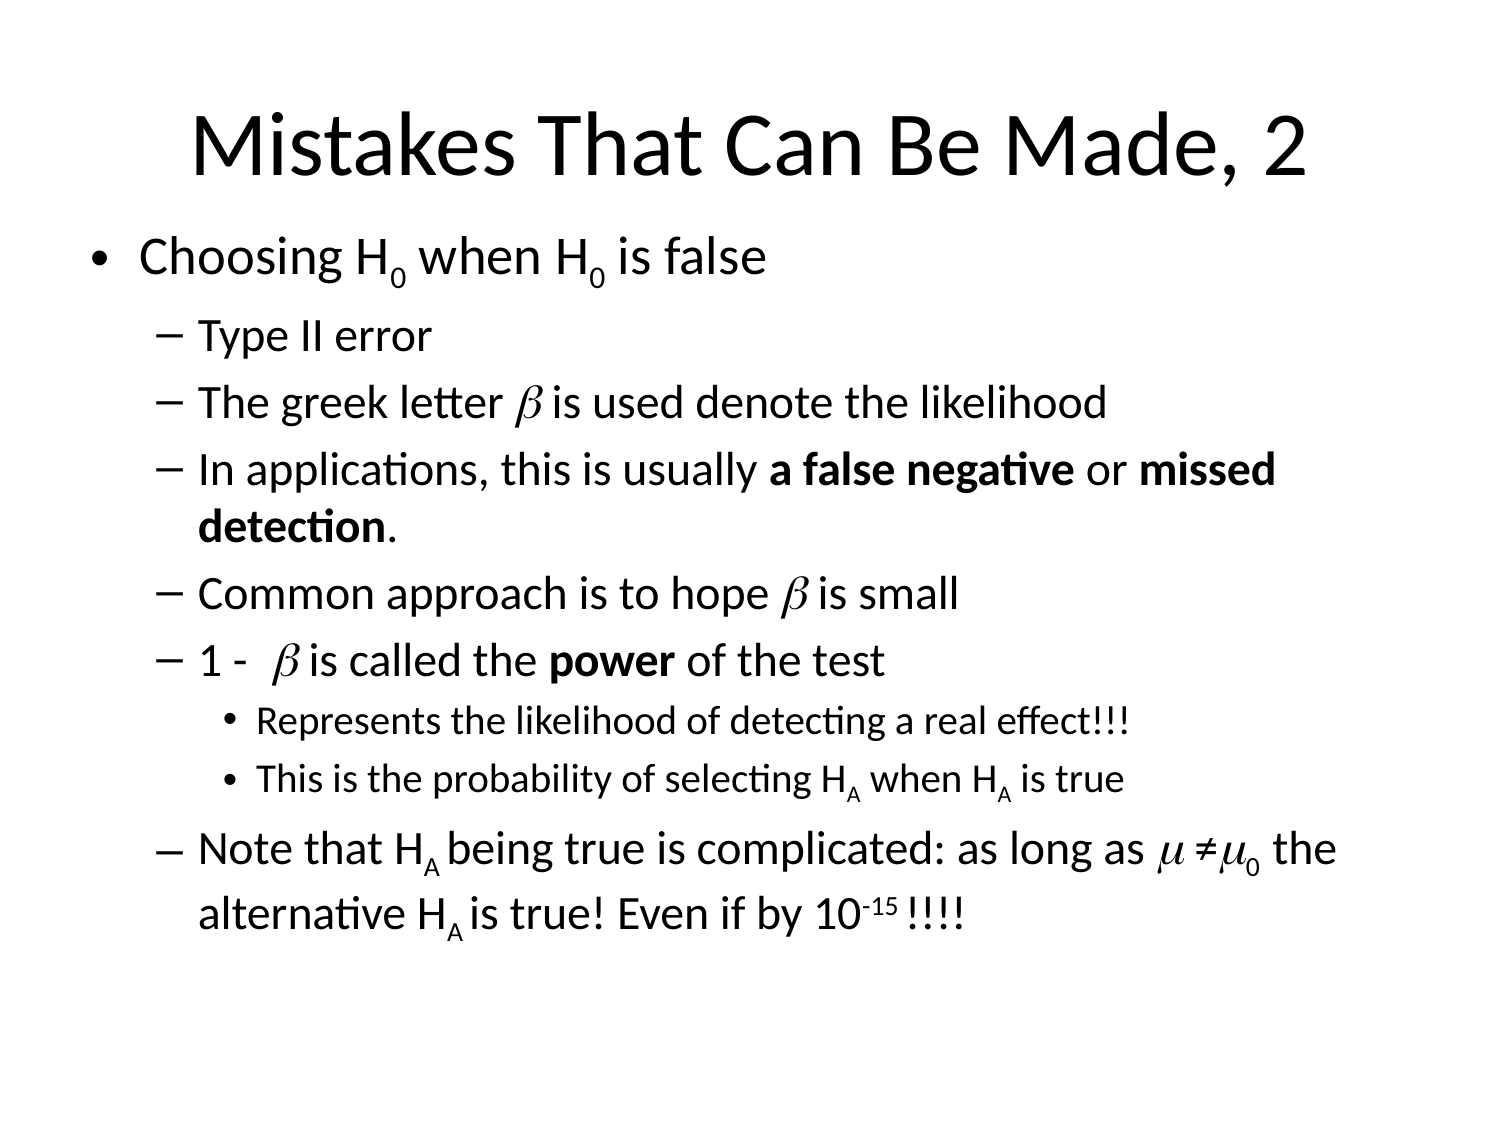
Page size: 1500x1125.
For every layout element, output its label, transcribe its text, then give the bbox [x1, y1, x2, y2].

list Choosing H0 when H0 is false Type II error The greek letter b is used denote the likelihood In applications, this is usually a false negative or missed detection. Common approach is to hope b is small 1 - b is called the power of the test Represents the likelihood of detecting a real effect!!! This is the probability of selecting HA when HA is true Note that HA being true is complicated: as long as m ≠m0 the alternative HA is true! Even if by 10-15 !!!! [75, 212, 1425, 955]
title Mistakes That Can Be Made, 2 [75, 45, 1425, 212]
